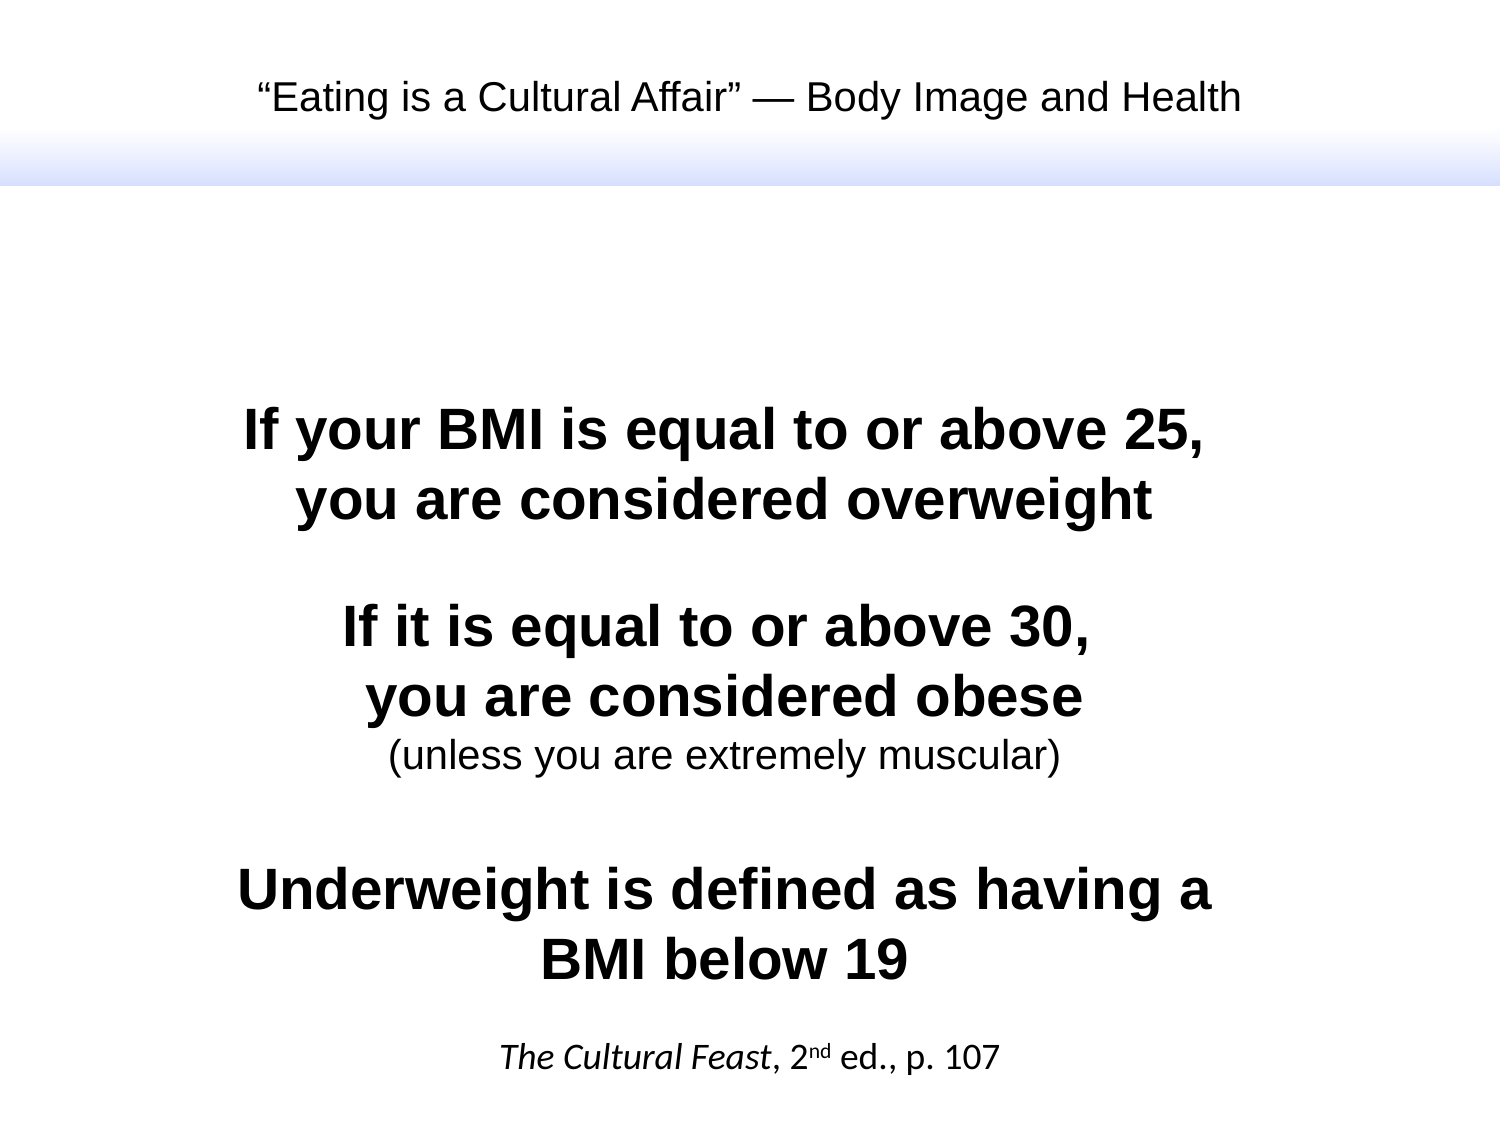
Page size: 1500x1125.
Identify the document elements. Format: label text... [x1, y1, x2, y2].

text_box “Eating is a Cultural Affair” — Body Image and Health [0, 62, 1500, 186]
text_box The Cultural Feast, 2nd ed., p. 107 [149, 1024, 1350, 1085]
text_box If your BMI is equal to or above 25, you are considered overweight If it is equal to or above 30, you are considered obese (unless you are extremely muscular) Underweight is defined as having a BMI below 19 [124, 383, 1325, 999]
